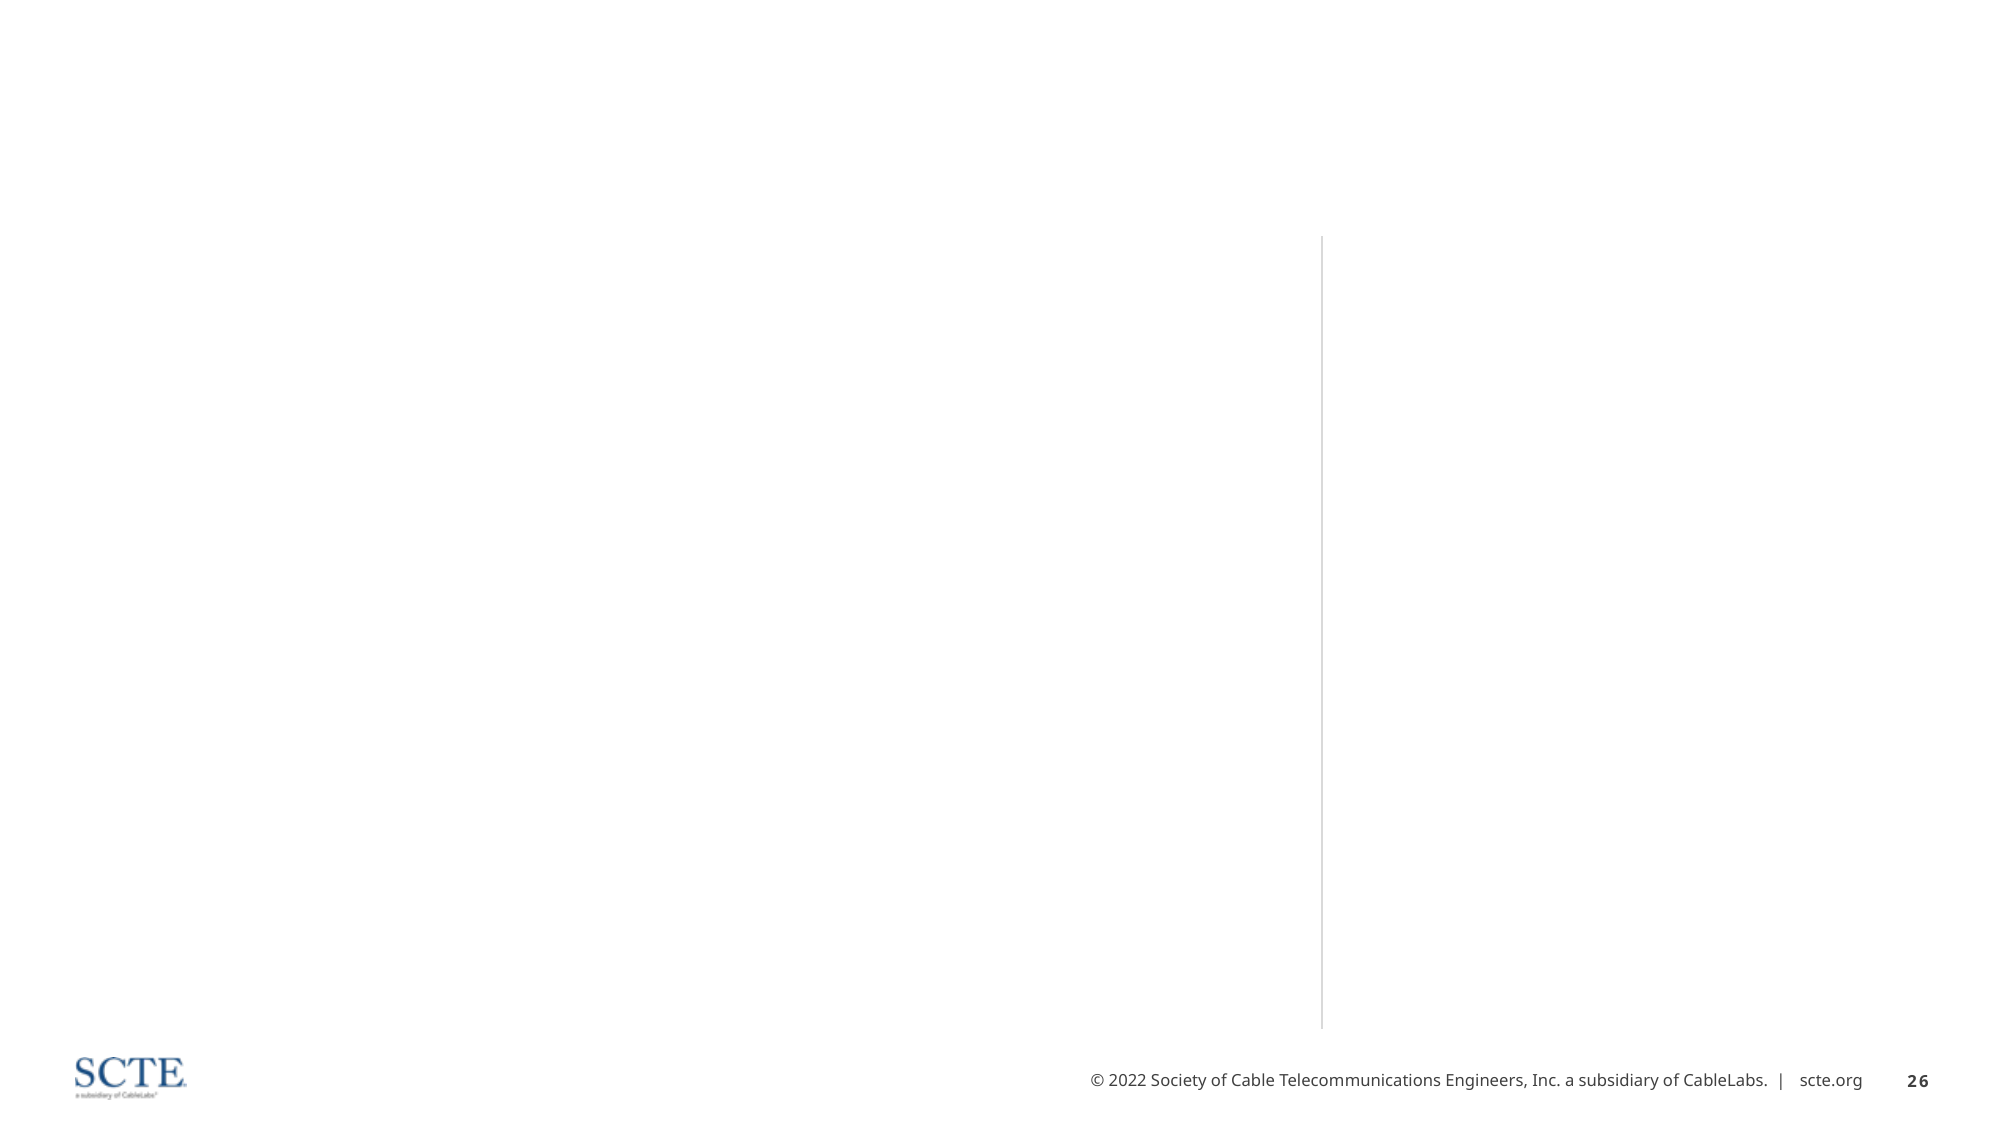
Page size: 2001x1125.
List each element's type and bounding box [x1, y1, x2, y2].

picture [75, 1057, 187, 1100]
